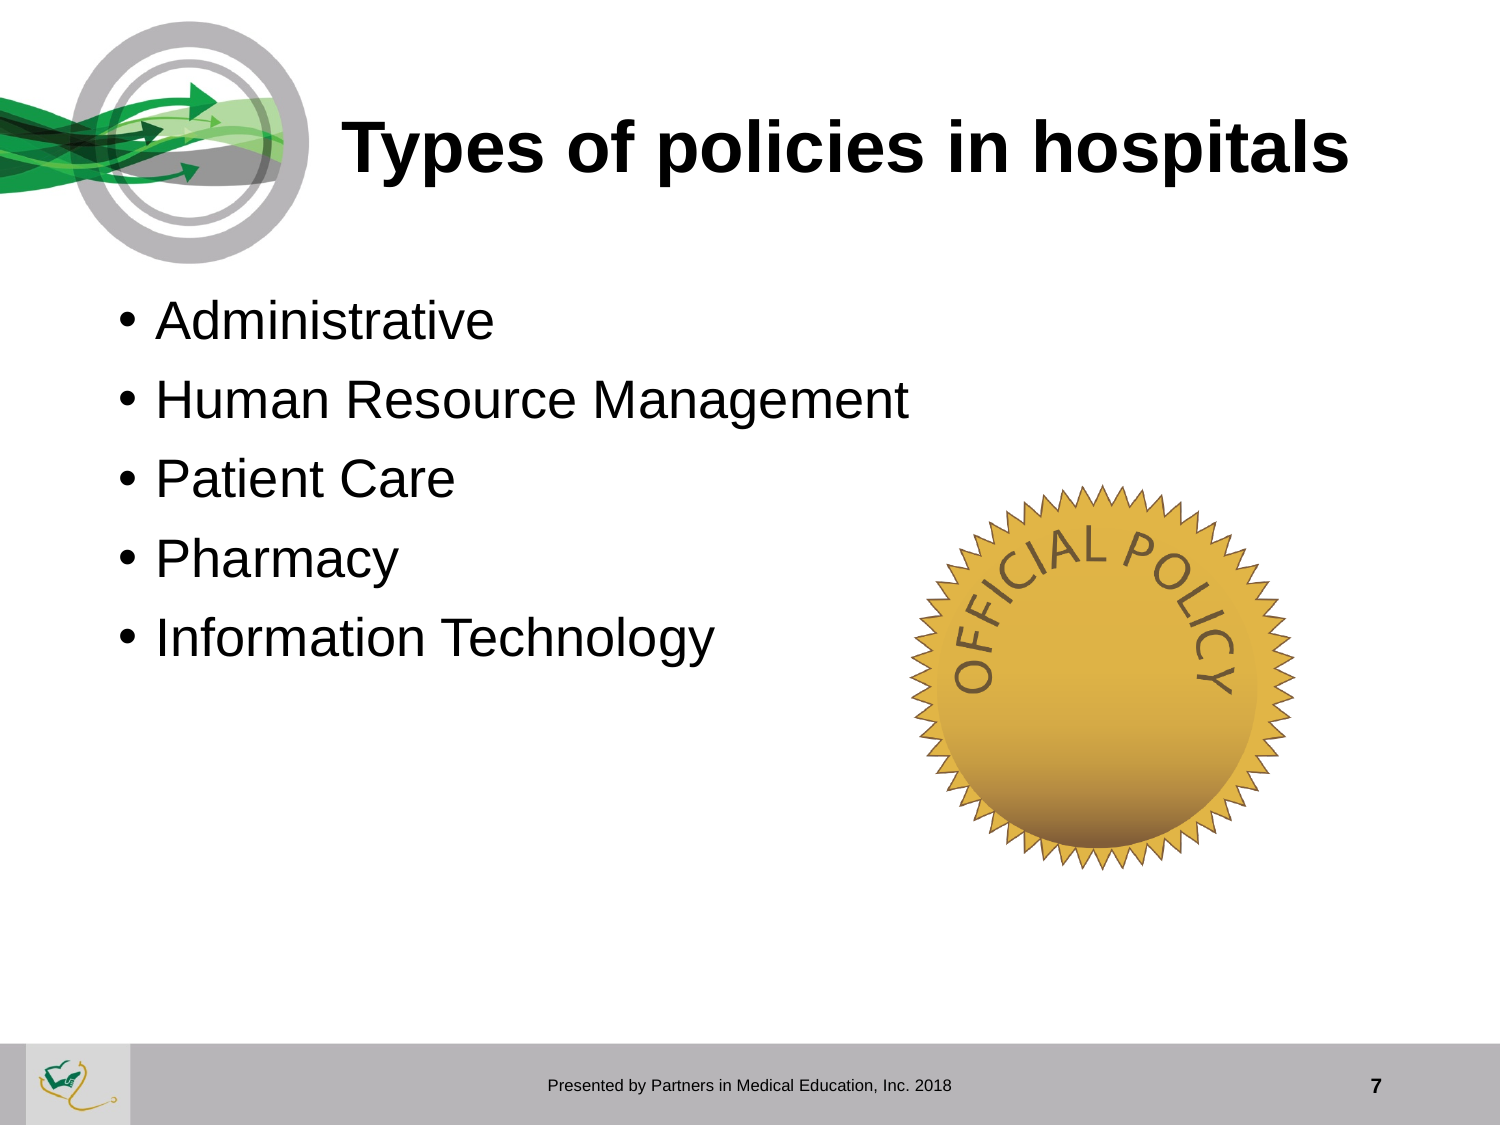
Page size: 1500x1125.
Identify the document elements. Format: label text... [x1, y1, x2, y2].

title Types of policies in hospitals [326, 40, 1397, 258]
list Administrative Human Resource Management Patient Care Pharmacy Information Technology [103, 285, 1397, 1014]
picture [0, 0, 1500, 1125]
footer Presented by Partners in Medical Education, Inc. 2018 [496, 1055, 1004, 1116]
slide_number 7 [1059, 1055, 1397, 1116]
